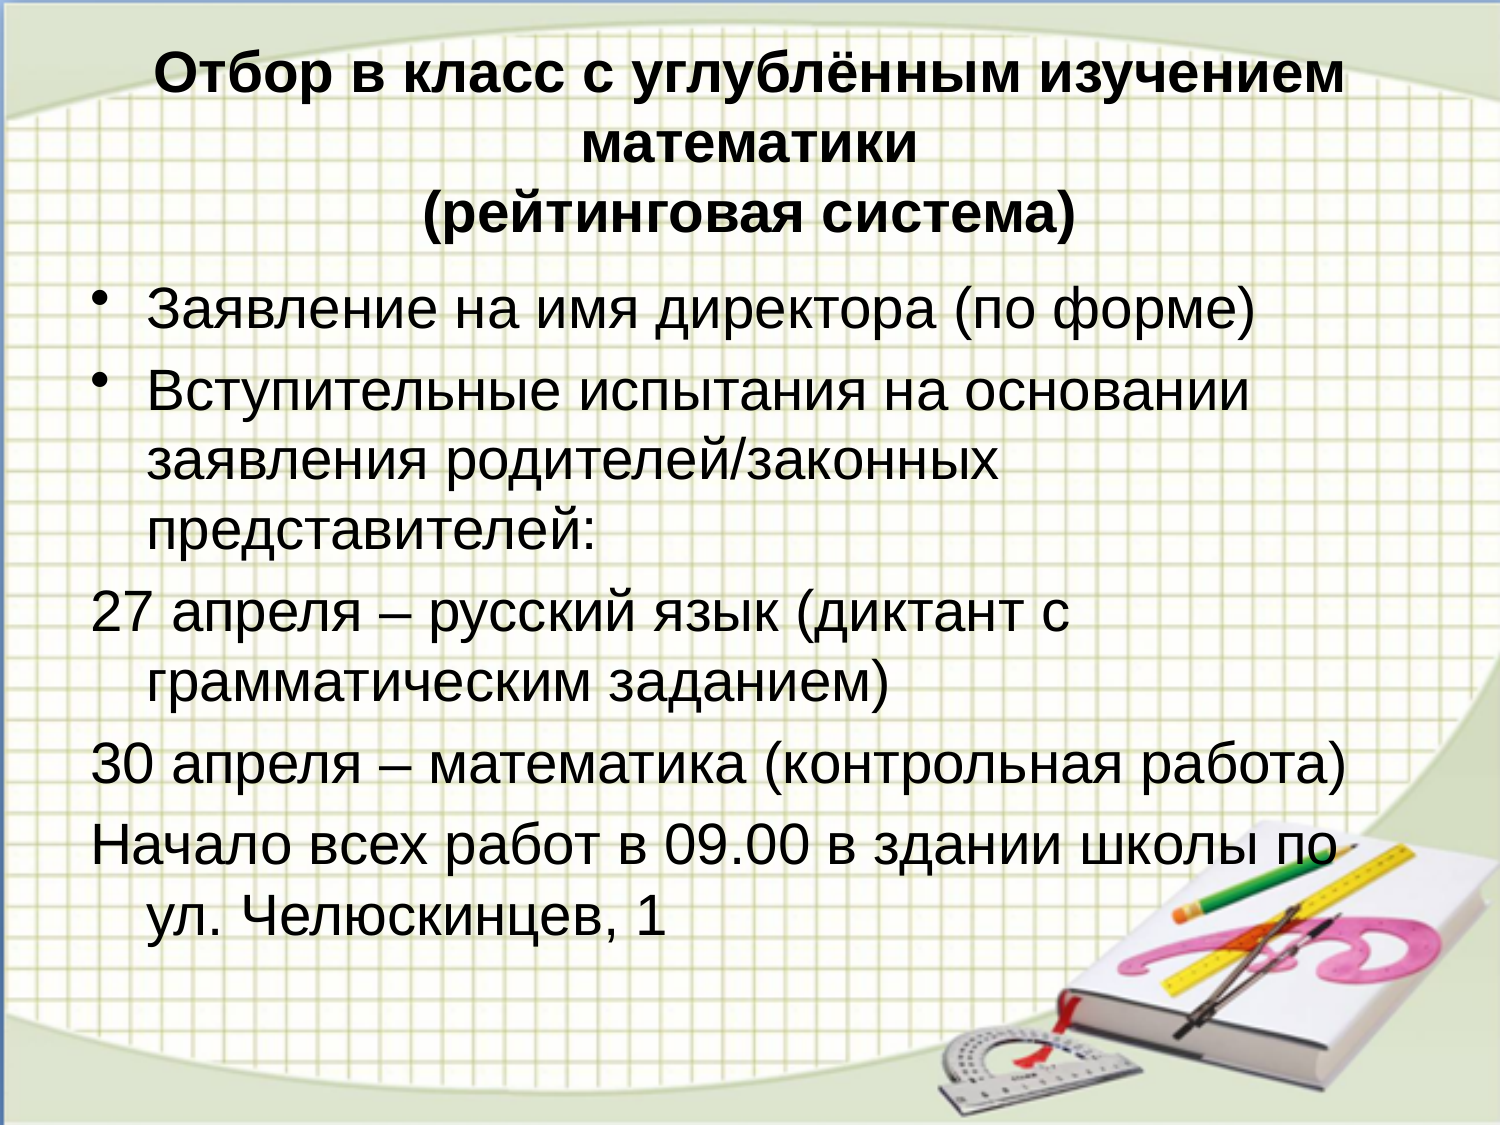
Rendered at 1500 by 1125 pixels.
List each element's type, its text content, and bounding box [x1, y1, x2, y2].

title Отбор в класс с углублённым изучением математики (рейтинговая система) [74, 44, 1426, 233]
list Заявление на имя директора (по форме) Вступительные испытания на основании заявления родителей/законных представителей: 27 апреля – русский язык (диктант с грамматическим заданием) 30 апреля – математика (контрольная работа) Начало всех работ в 09.00 в здании школы по ул. Челюскинцев, 1 [74, 262, 1426, 1006]
picture [0, 0, 1500, 1125]
